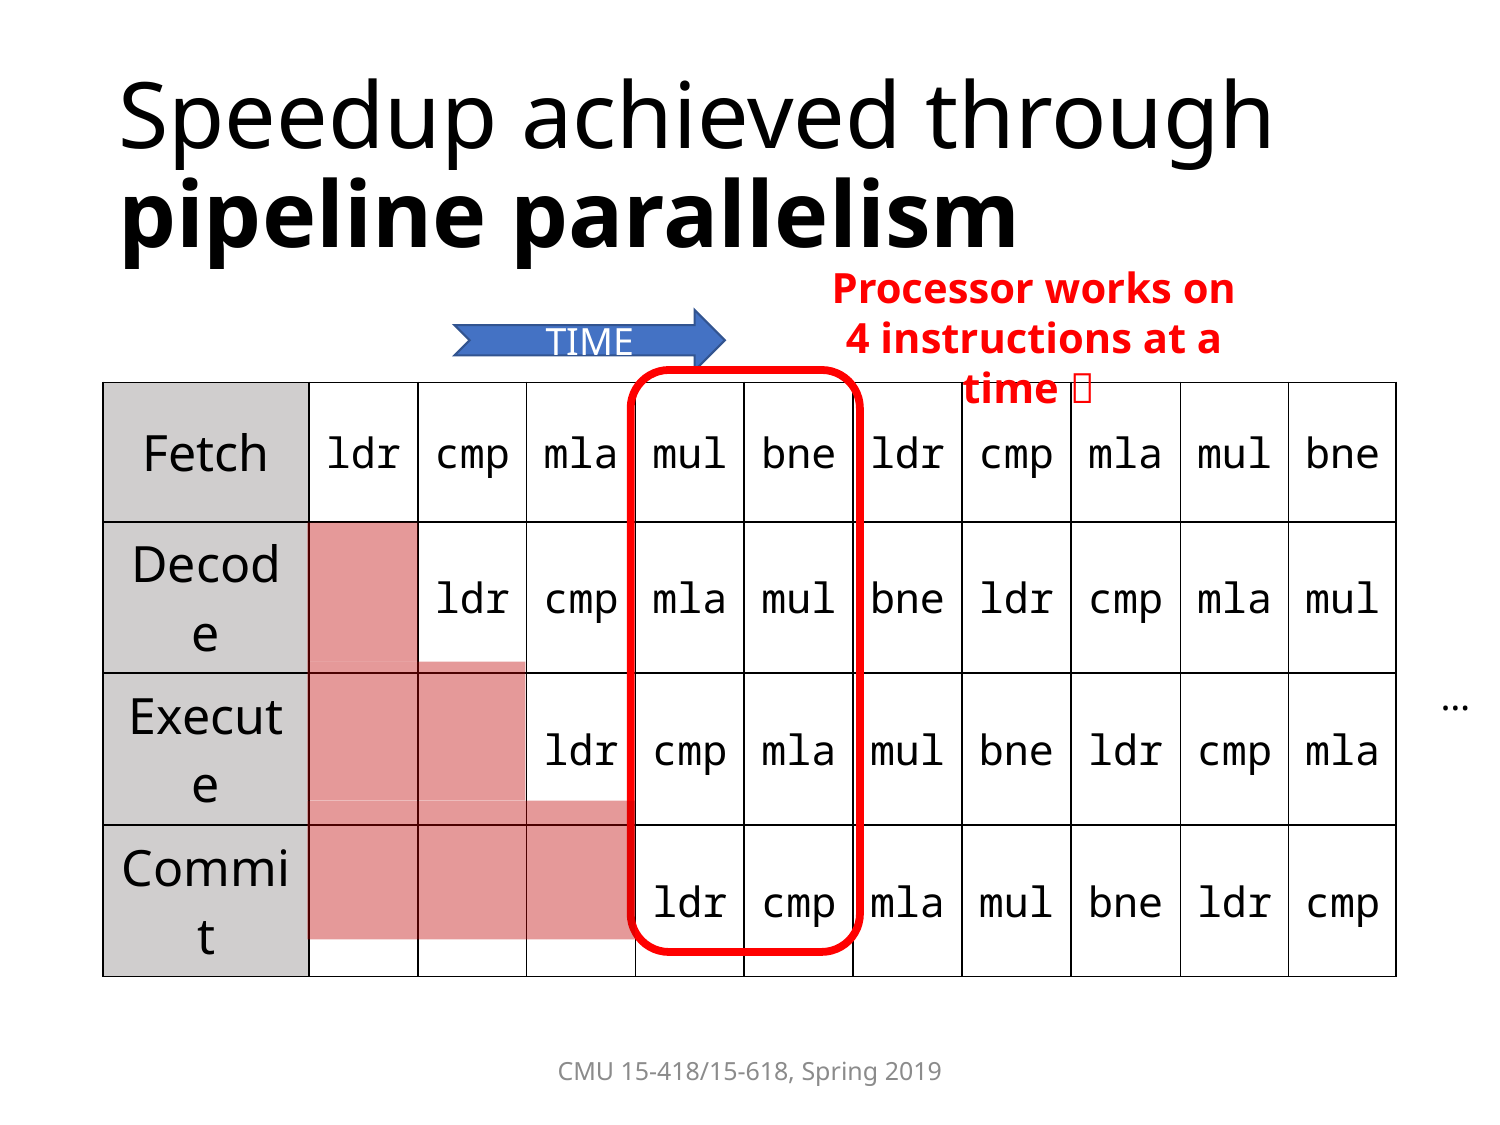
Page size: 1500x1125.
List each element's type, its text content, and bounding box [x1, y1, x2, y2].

table_header Fetch [104, 383, 308, 521]
table_cell mul [963, 826, 1070, 976]
title Speedup achieved through pipeline parallelism [103, 59, 1397, 278]
table_cell cmp [745, 940, 852, 976]
text_box [306, 661, 526, 800]
text_box Processor works on 4 instructions at a time  [807, 254, 1261, 420]
table_cell cmp [1289, 826, 1395, 976]
table_cell ldr [419, 523, 526, 661]
table_cell bne [861, 523, 961, 672]
text_box TIME [451, 307, 727, 368]
table_cell ldr [527, 674, 629, 800]
text_box [306, 522, 419, 661]
table_cell Execute [104, 674, 306, 824]
table_cell [527, 940, 635, 976]
table_header cmp [963, 420, 1070, 521]
text_box [306, 800, 636, 940]
table_header mla [1072, 420, 1180, 521]
table_cell [419, 940, 526, 976]
table_cell Decode [104, 523, 306, 672]
table_cell mul [861, 674, 961, 824]
table_cell bne [1072, 826, 1180, 976]
table_cell ldr [1181, 826, 1288, 976]
table_cell cmp [1072, 523, 1180, 672]
table_cell cmp [1181, 674, 1288, 824]
table_cell mla [1181, 523, 1288, 672]
table_cell bne [963, 674, 1070, 824]
footer CMU 15-418/15-618, Spring 2019 [496, 1042, 1004, 1103]
text_box … [1425, 666, 1486, 726]
table_cell Commit [104, 826, 308, 976]
table_header mul [1181, 383, 1288, 521]
table_cell ldr [1072, 674, 1180, 824]
table_header bne [1289, 383, 1395, 521]
table_cell ldr [963, 523, 1070, 672]
text_box [629, 368, 861, 954]
table_cell [310, 940, 417, 976]
table_cell cmp [527, 523, 629, 672]
table_header ldr [861, 420, 961, 521]
table_header cmp [419, 383, 526, 521]
table_cell mla [854, 826, 961, 976]
table_cell mla [1289, 674, 1395, 824]
table_header ldr [310, 383, 417, 521]
table_cell ldr [636, 937, 743, 976]
table_cell mul [1289, 523, 1395, 672]
table_header mla [527, 383, 635, 521]
